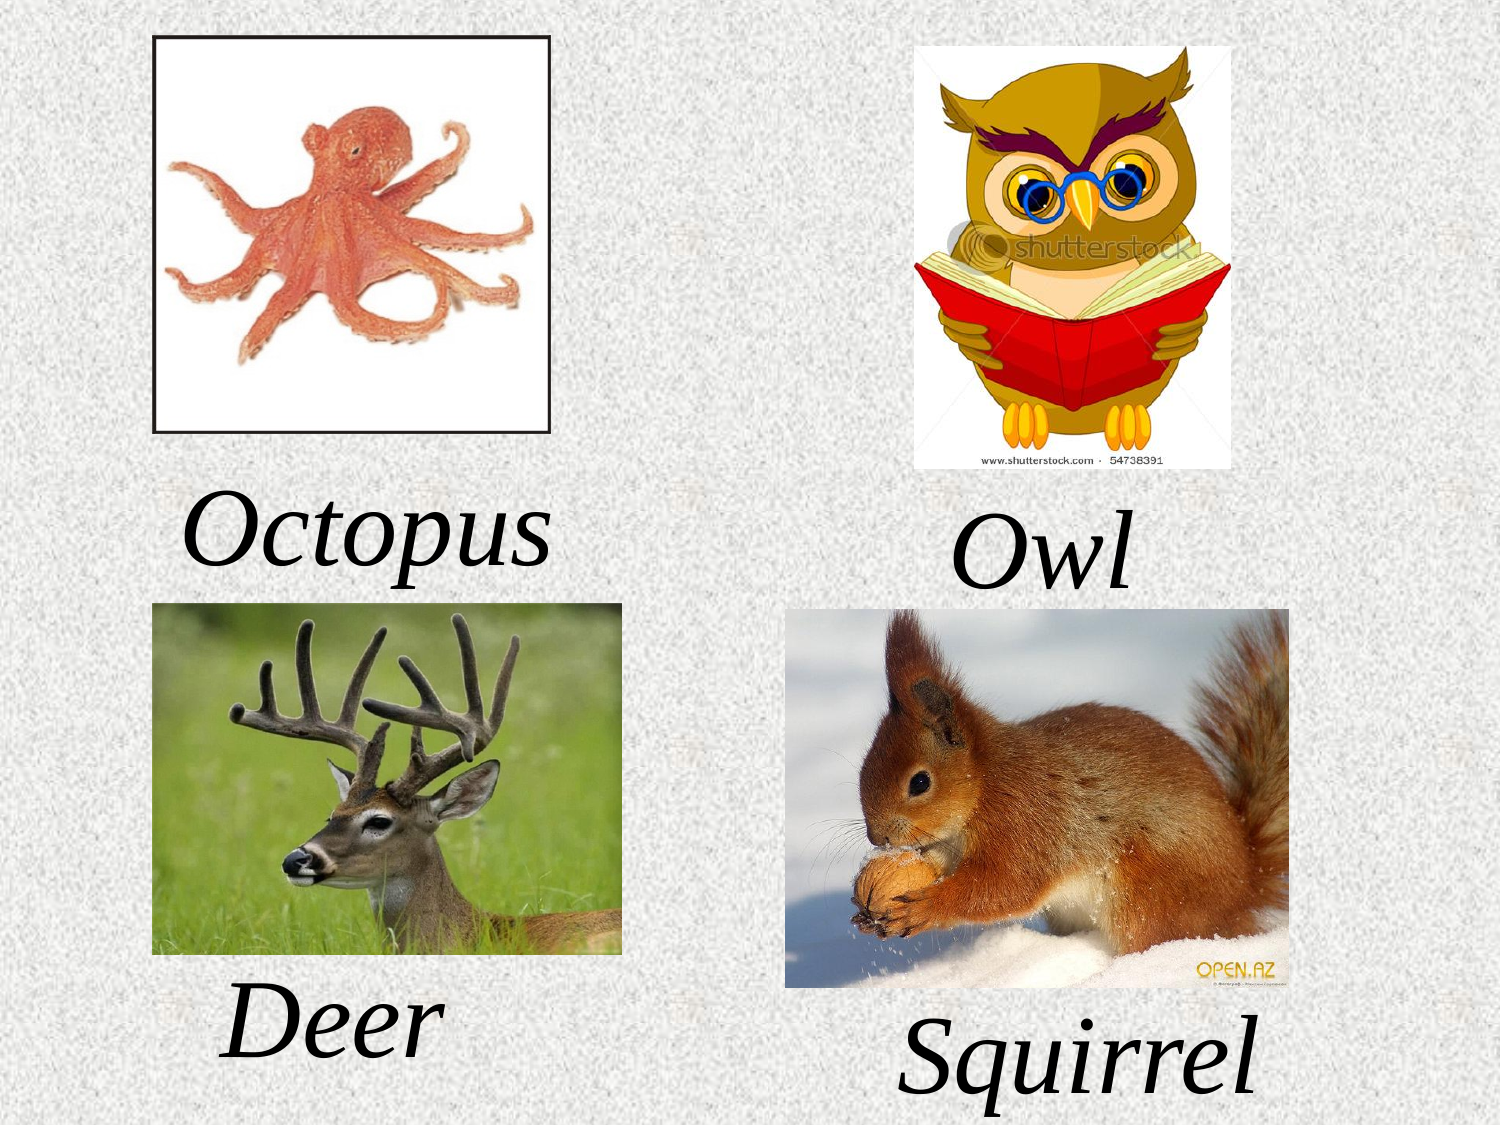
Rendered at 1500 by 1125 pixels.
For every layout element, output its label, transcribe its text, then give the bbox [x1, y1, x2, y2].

text_box Squirrel [882, 973, 1334, 1124]
text_box Octopus [164, 445, 598, 596]
text_box Owl [933, 477, 1180, 607]
picture [0, 0, 1500, 1125]
text_box Deer [205, 965, 490, 1088]
